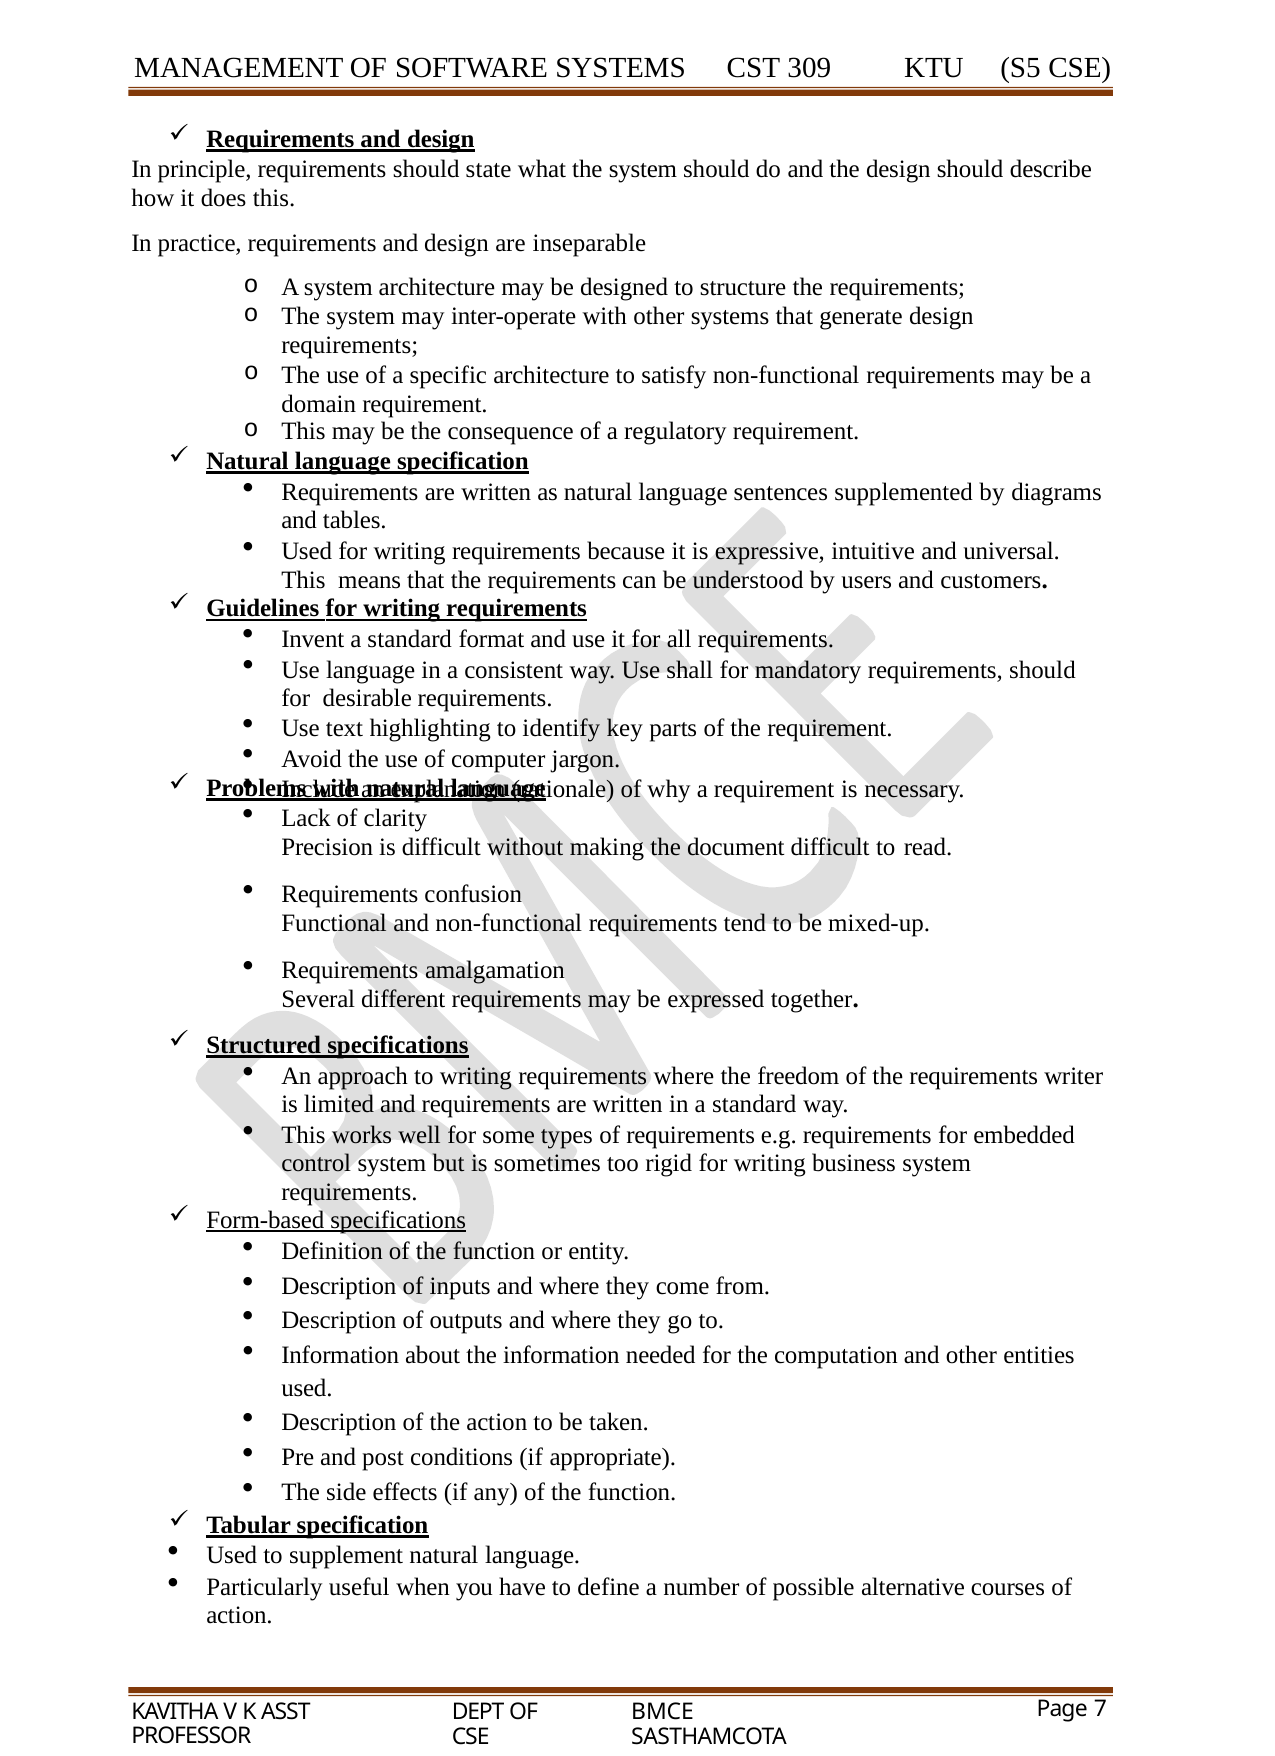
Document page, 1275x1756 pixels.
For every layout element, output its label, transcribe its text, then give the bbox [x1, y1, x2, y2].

slide_number Page 7 [1034, 1700, 1117, 1756]
text_box MANAGEMENT OF SOFTWARE SYSTEMS CST 309 KTU (S5 CSE) Requirements and design In principle, requirements should state what the system should do and the design should describe how it does this. In practice, requirements and design are inseparable A system architecture may be designed to structure the requirements; The system may inter-operate with other systems that generate design requirements; The use of a specific architecture to satisfy non-functional requirements may be a domain requirement. This may be the consequence of a regulatory requirement. Natural language specification Requirements are written as natural language sentences supplemented by diagrams and tables. Used for writing requirements because it is expressive, intuitive and universal. This means that the requirements can be understood by users and customers. Guidelines for writing requirements Invent a standard format and use it for all requirements. Use language in a consistent way. Use shall for mandatory requirements, should for desirable requirements. Use text highlighting to identify key parts of the requirement. Avoid the use of computer jargon. Include an explanation (rationale) of why a requirement is necessary. [129, 46, 1112, 803]
footer BMCE SASTHAMCOTA [629, 1700, 837, 1756]
text_box Precision is difficult without making the document difficult to read. Requirements confusion Functional and non-functional requirements tend to be mixed-up. Requirements amalgamation Several different requirements may be expressed together. [241, 811, 960, 1013]
slide_number DEPT OF CSE [449, 1700, 572, 1756]
text_box Structured specifications An approach to writing requirements where the freedom of the requirements writer is limited and requirements are written in a standard way. This works well for some types of requirements e.g. requirements for embedded control system but is sometimes too rigid for writing business system requirements. Form-based specifications Definition of the function or entity. Description of inputs and where they come from. Description of outputs and where they go to. Information about the information needed for the computation and other entities used. Description of the action to be taken. Pre and post conditions (if appropriate). The side effects (if any) of the function. Tabular specification Used to supplement natural language. Particularly useful when you have to define a number of possible alternative courses of action. [166, 1026, 1112, 1629]
text_box KAVITHA V K ASST PROFESSOR [129, 1700, 429, 1749]
text_box Problems with natural language Lack of clarity [166, 769, 551, 832]
text_box [128, 1687, 1113, 1697]
